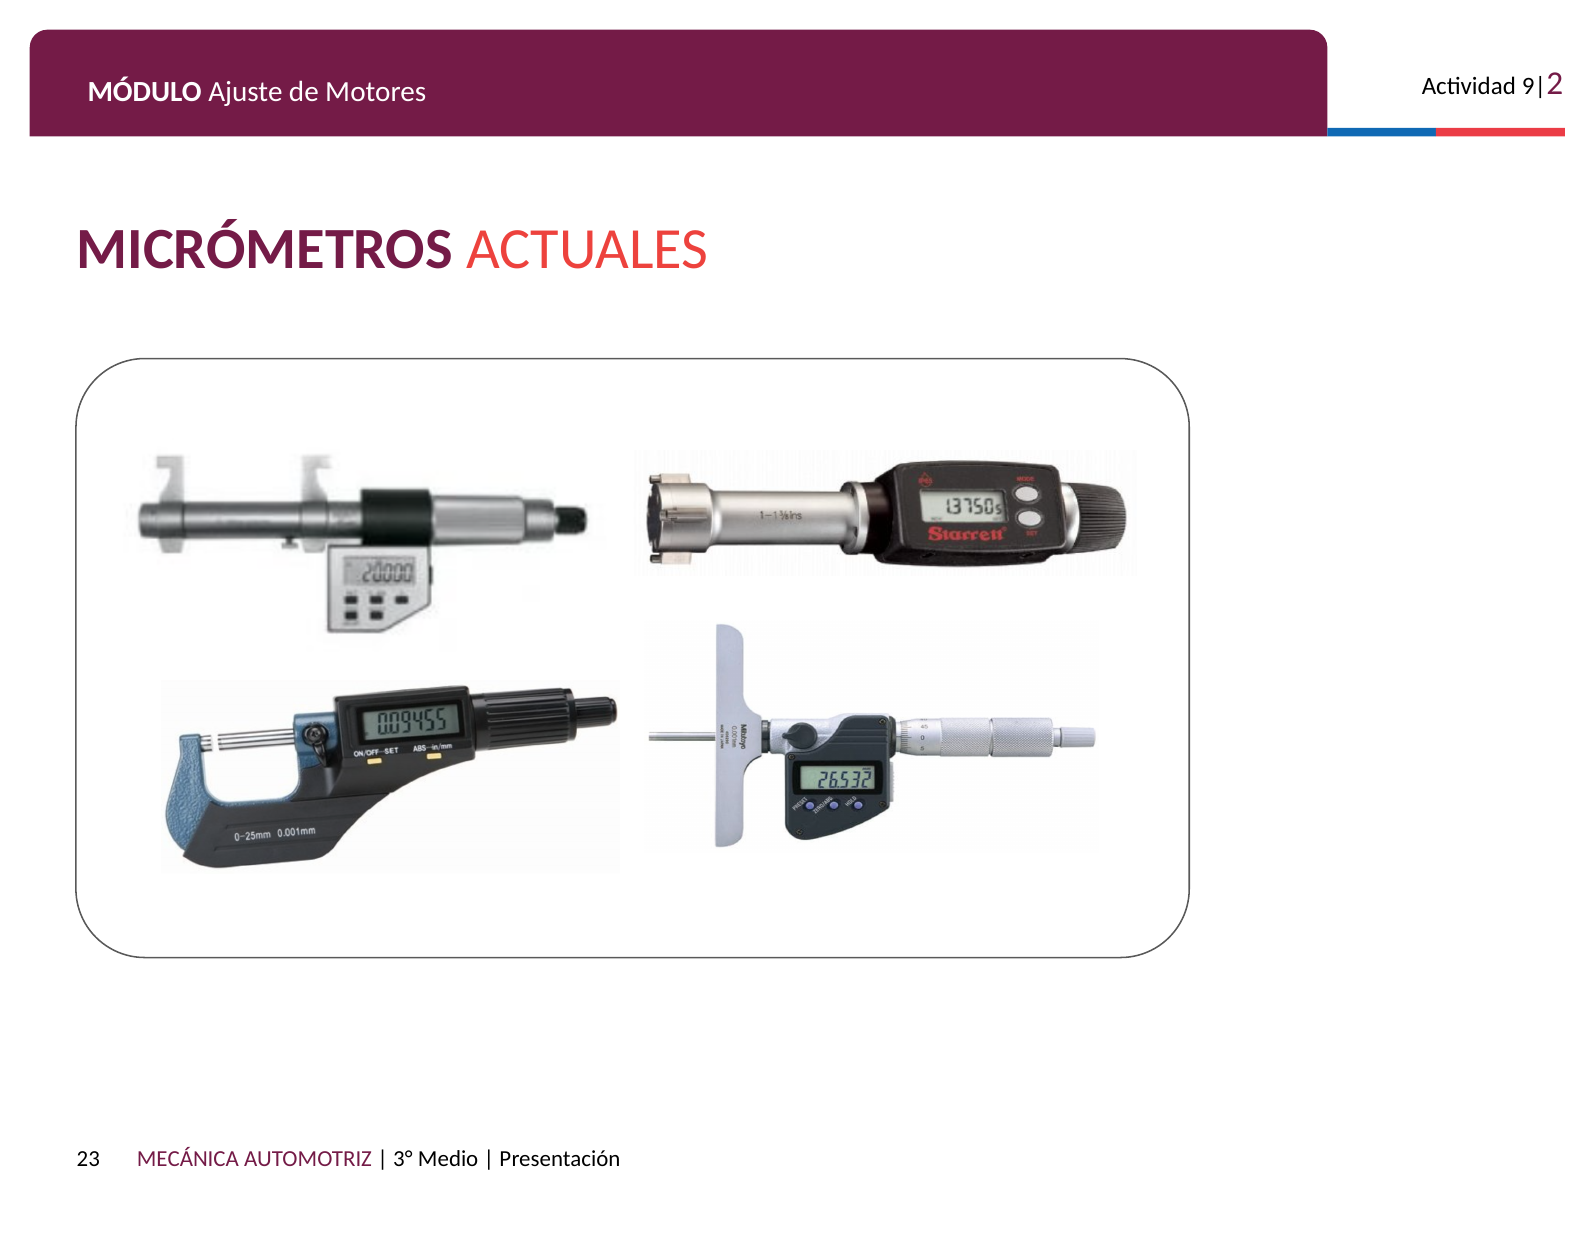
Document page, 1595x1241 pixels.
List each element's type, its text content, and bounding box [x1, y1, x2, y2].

picture [633, 450, 1137, 576]
picture [643, 619, 1099, 853]
picture [116, 433, 621, 652]
text_box 23 MECÁNICA AUTOMOTRIZ | 3° Medio | Presentación [61, 1128, 1175, 1186]
picture [160, 679, 621, 875]
text_box MICRÓMETROS ACTUALES [61, 225, 1530, 278]
text_box [75, 358, 1190, 958]
